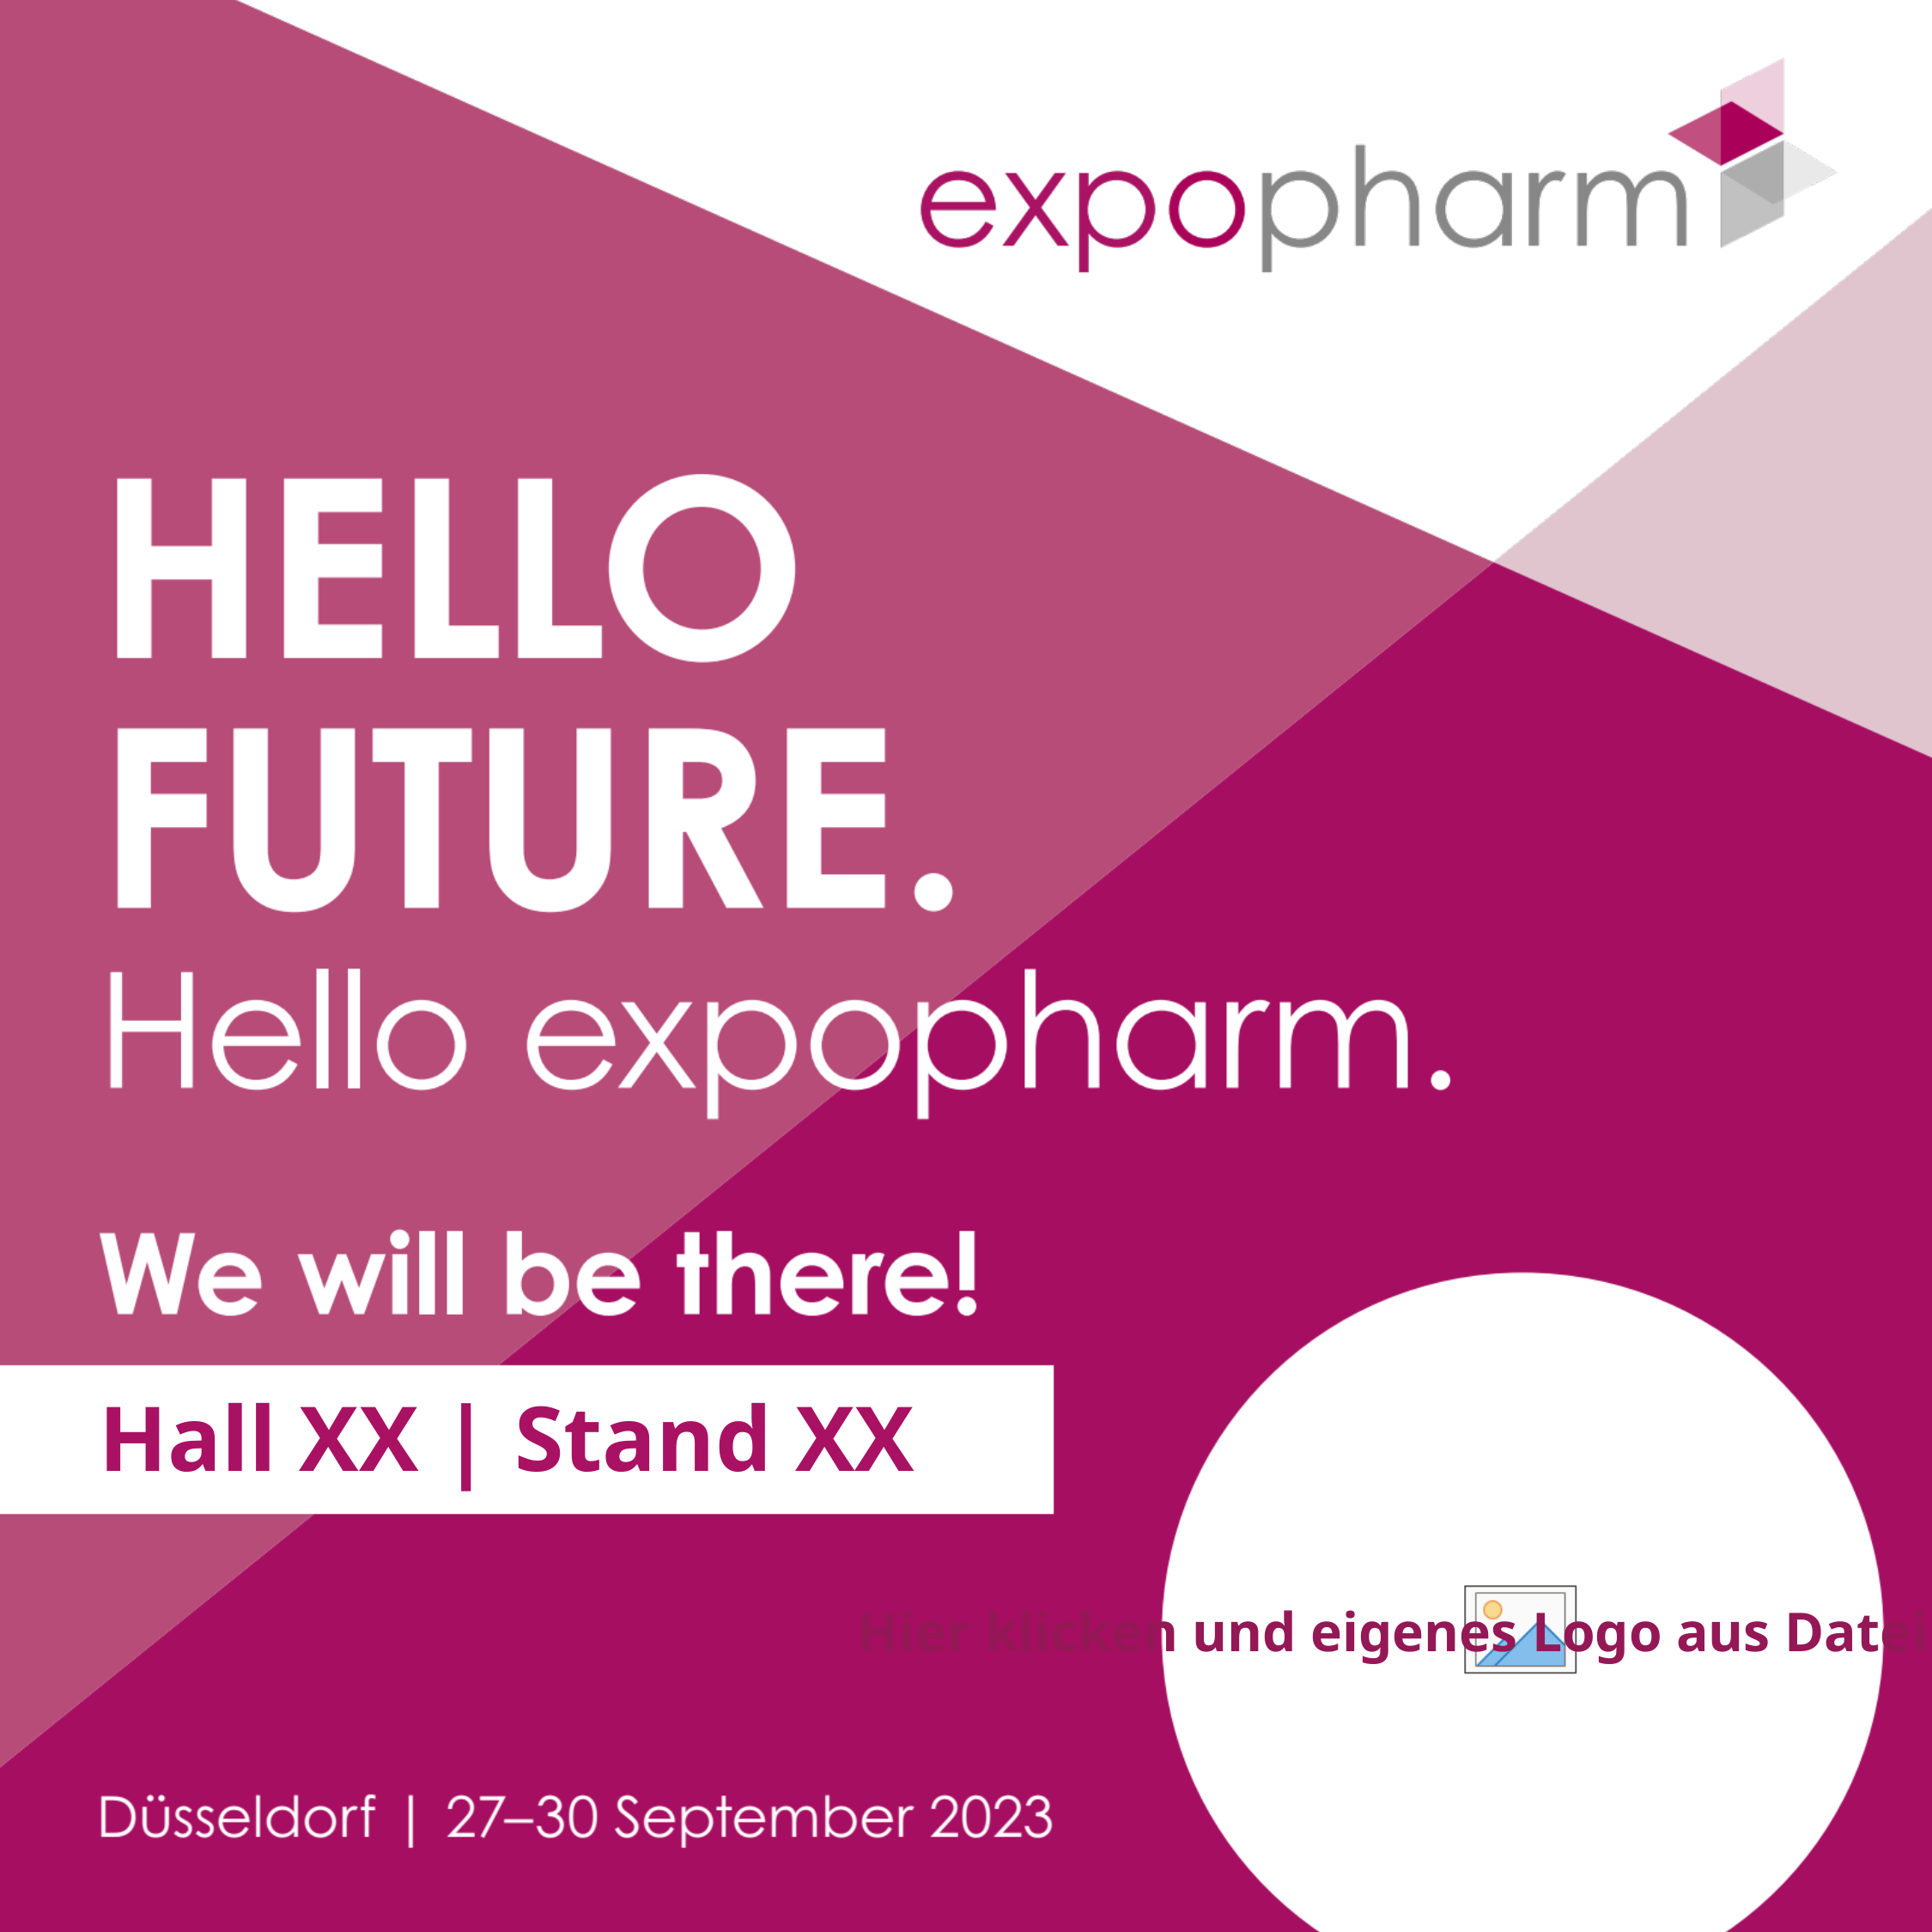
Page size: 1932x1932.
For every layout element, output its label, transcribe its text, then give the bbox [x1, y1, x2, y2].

text_box Hall XX | Stand XX [87, 1376, 1064, 1496]
picture [1158, 1269, 1882, 1932]
